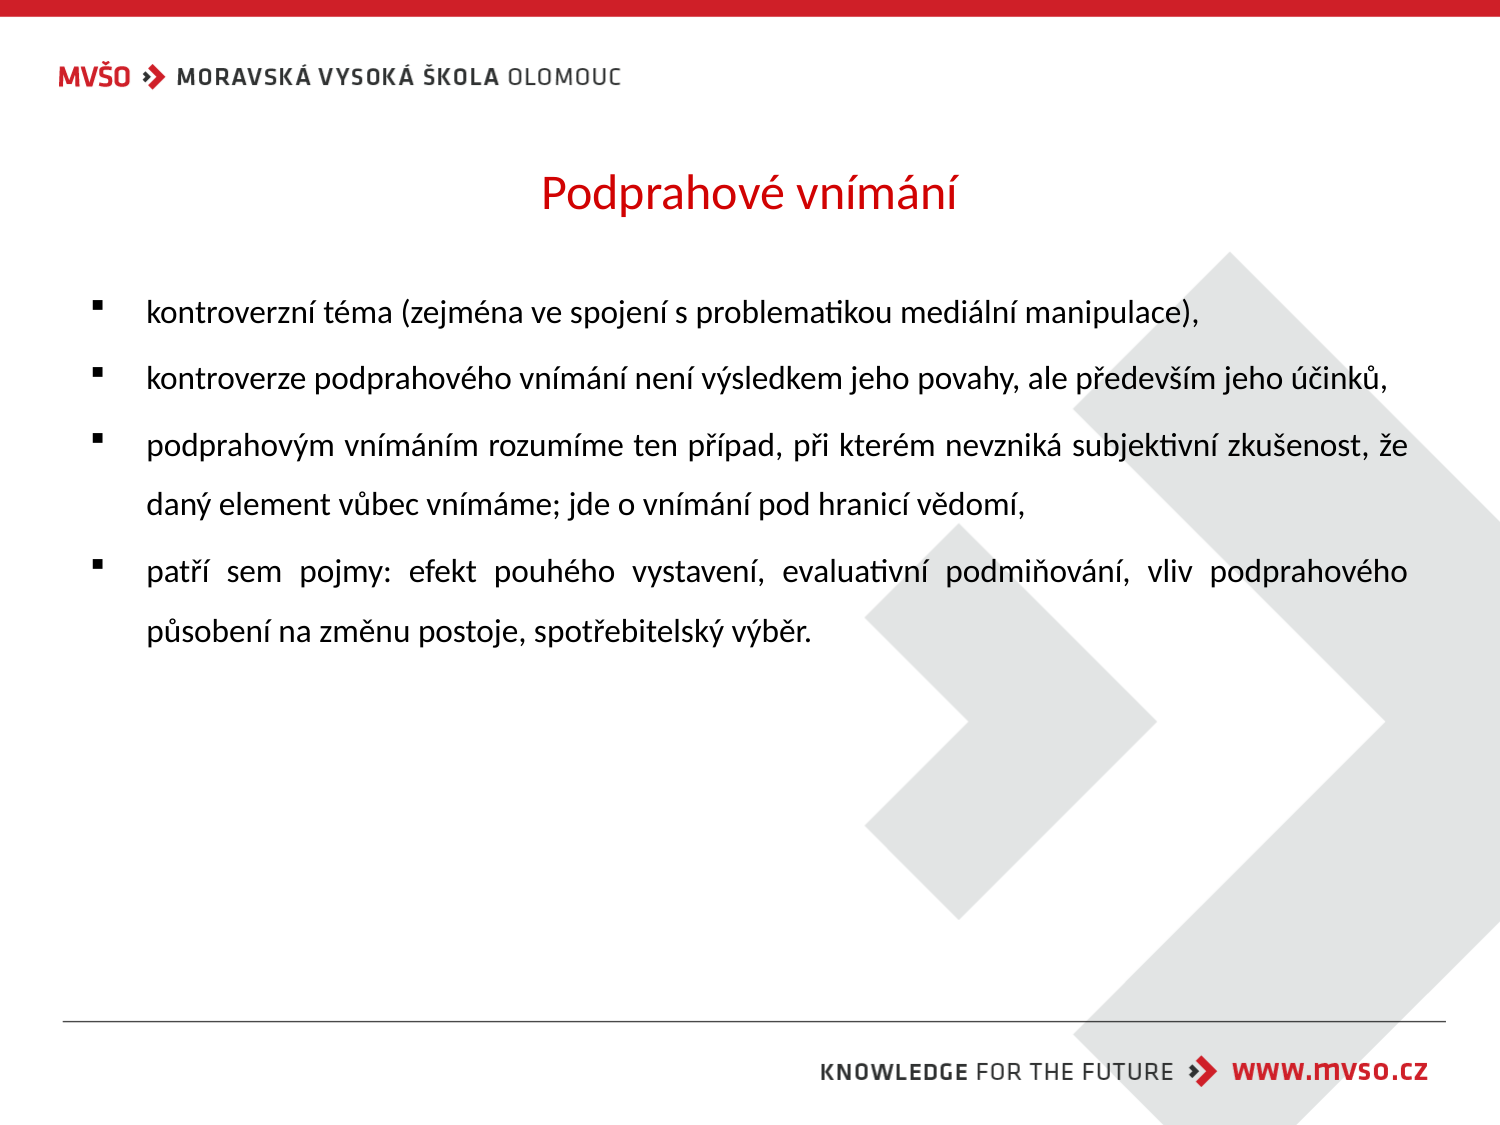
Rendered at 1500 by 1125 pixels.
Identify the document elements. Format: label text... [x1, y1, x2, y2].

title Podprahové vnímání [75, 129, 1425, 250]
picture [0, 0, 1500, 1125]
list kontroverzní téma (zejména ve spojení s problematikou mediální manipulace), kontroverze podprahového vnímání není výsledkem jeho povahy, ale především jeho účinků, podprahovým vnímáním rozumíme ten případ, při kterém nevzniká subjektivní zkušenost, že daný element vůbec vnímáme; jde o vnímání pod hranicí vědomí, patří sem pojmy: efekt pouhého vystavení, evaluativní podmiňování, vliv podprahového působení na změnu postoje, spotřebitelský výběr. [75, 262, 1425, 1005]
